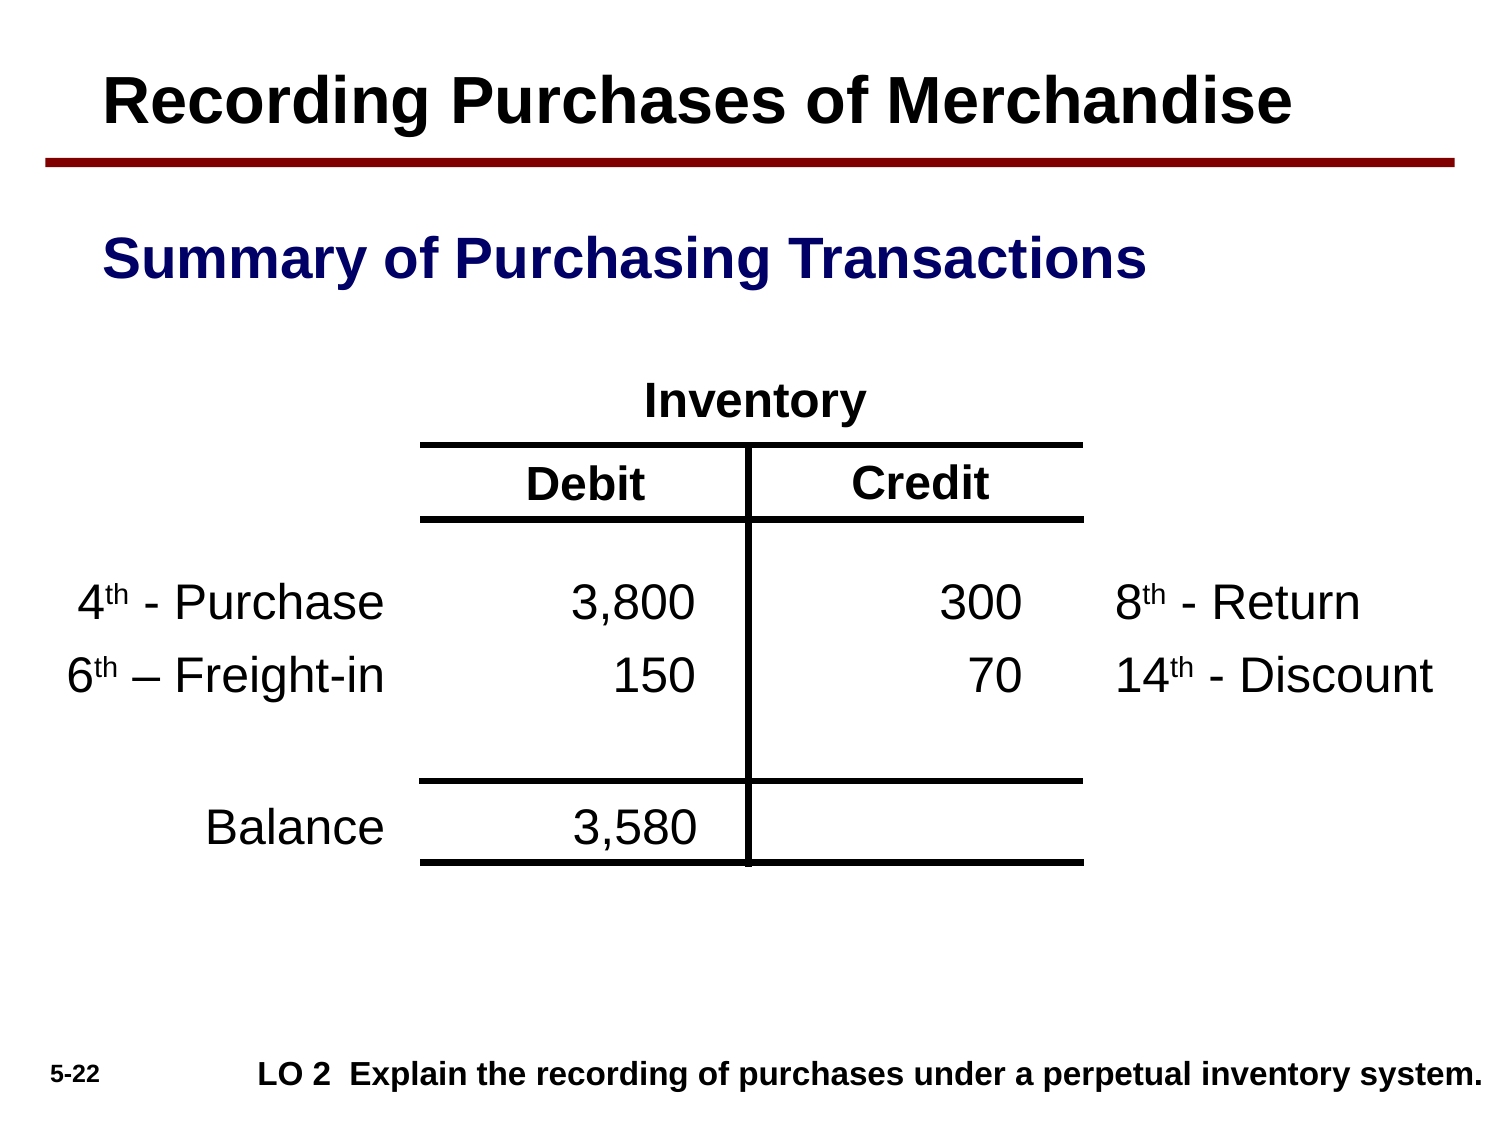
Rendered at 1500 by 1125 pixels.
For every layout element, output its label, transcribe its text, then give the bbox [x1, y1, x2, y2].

text_box LO 2 Explain the recording of purchases under a perpetual inventory system. [162, 1044, 1500, 1100]
text_box 4th - Purchase [24, 562, 269, 634]
text_box 14th - Discount [1241, 634, 1475, 710]
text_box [274, 287, 1238, 1010]
text_box 6th – Freight-in [0, 634, 269, 710]
text_box Balance [37, 787, 269, 863]
text_box 8th - Return [1241, 562, 1462, 634]
text_box Recording Purchases of Merchandise [87, 50, 1338, 142]
text_box Summary of Purchasing Transactions [87, 212, 1300, 298]
